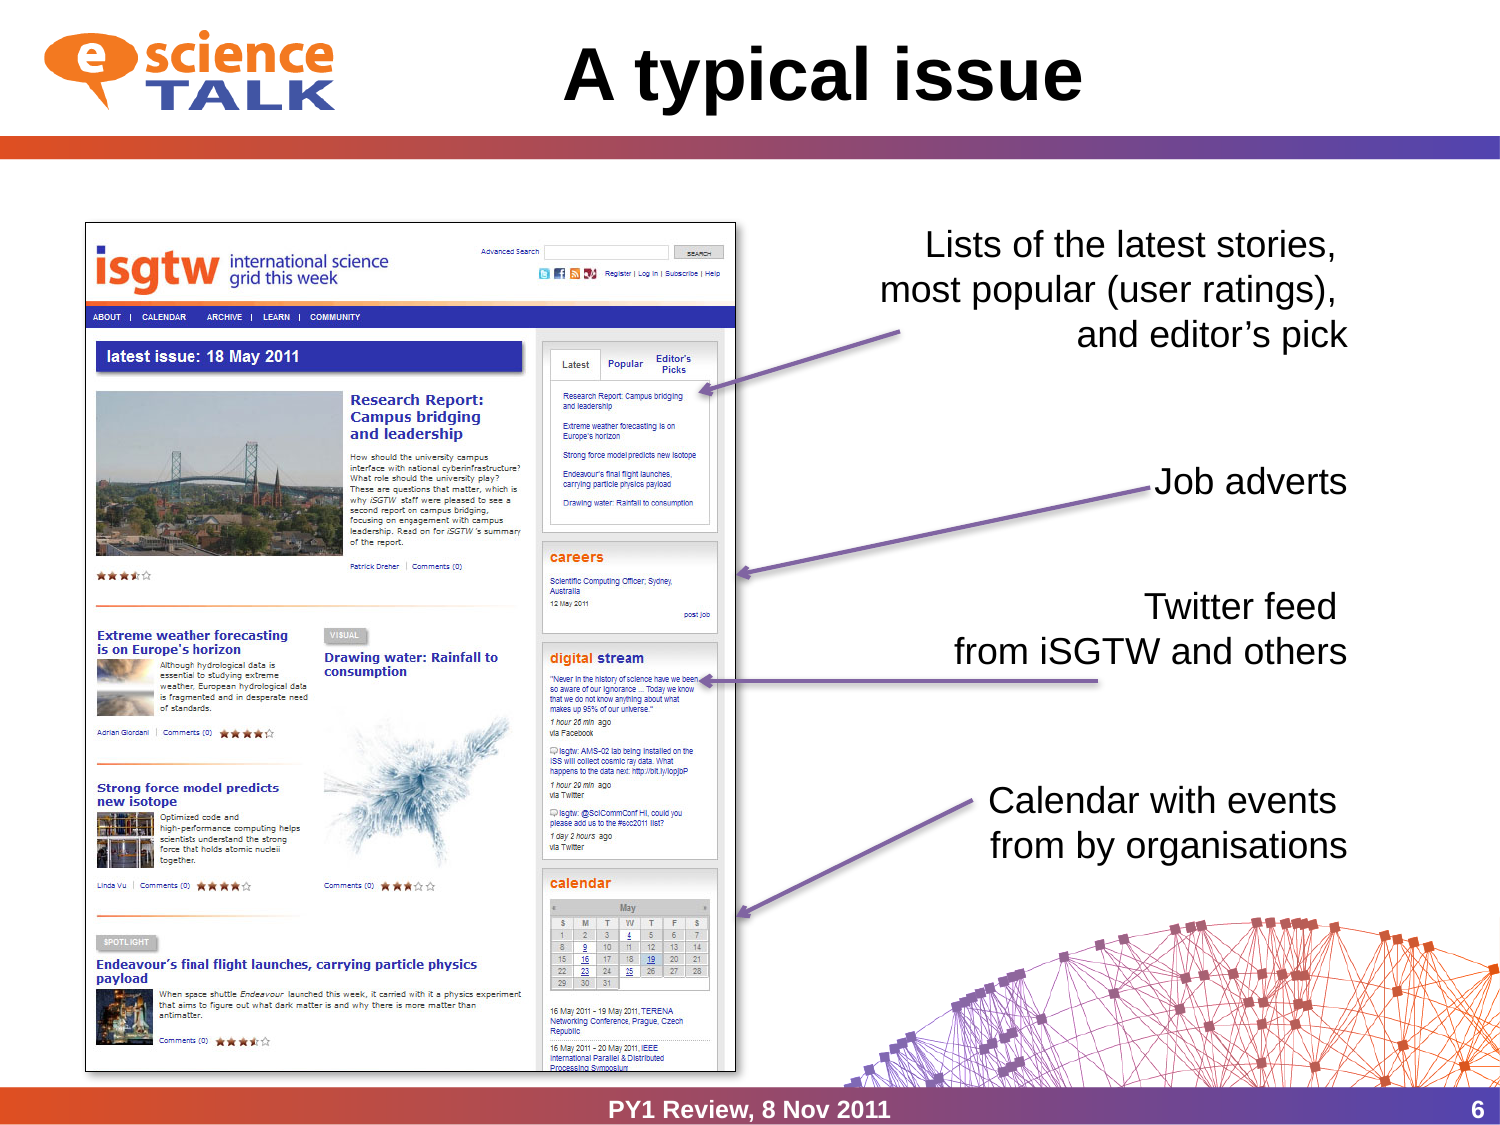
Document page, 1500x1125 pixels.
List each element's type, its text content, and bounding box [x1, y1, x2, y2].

picture [0, 0, 1500, 1125]
text_box Lists of the latest stories, most popular (user ratings), and editor’s pick [775, 212, 1363, 363]
text_box Job adverts [775, 449, 1363, 510]
slide_number 6 [1149, 1085, 1500, 1125]
text_box Twitter feed from iSGTW and others [775, 574, 1363, 680]
footer PY1 Review, 8 Nov 2011 [512, 1085, 988, 1125]
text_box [698, 331, 901, 393]
text_box Calendar with events from by organisations [775, 768, 1363, 874]
title A typical issue [148, 0, 1499, 142]
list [85, 222, 737, 1072]
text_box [735, 487, 1151, 576]
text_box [735, 799, 973, 918]
